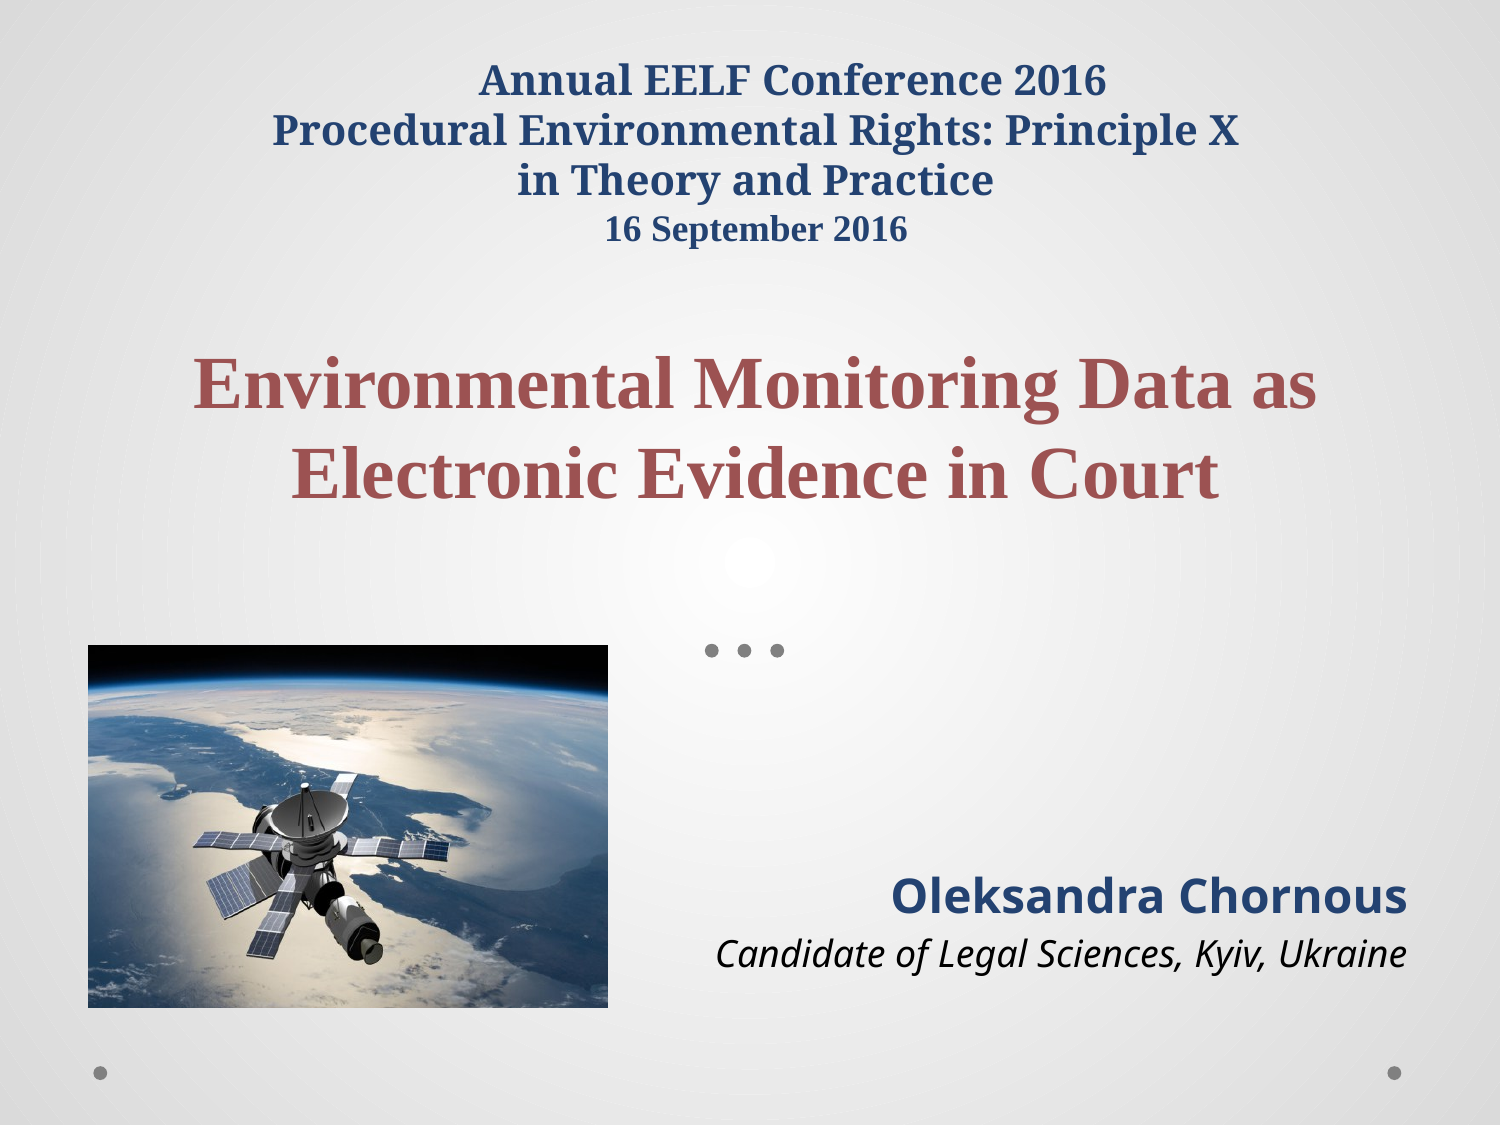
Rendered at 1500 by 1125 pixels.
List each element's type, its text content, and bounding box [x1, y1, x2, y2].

picture [88, 644, 608, 1008]
title Annual EELF Conference 2016 Procedural Environmental Rights: Principle X in Theory and Practice 16 September 2016 Environmental Monitoring Data as Electronic Evidence in Court [118, 30, 1394, 636]
list Oleksandra Chornous Candidate of Legal Sciences, Kyiv, Ukraine [118, 668, 1424, 1071]
